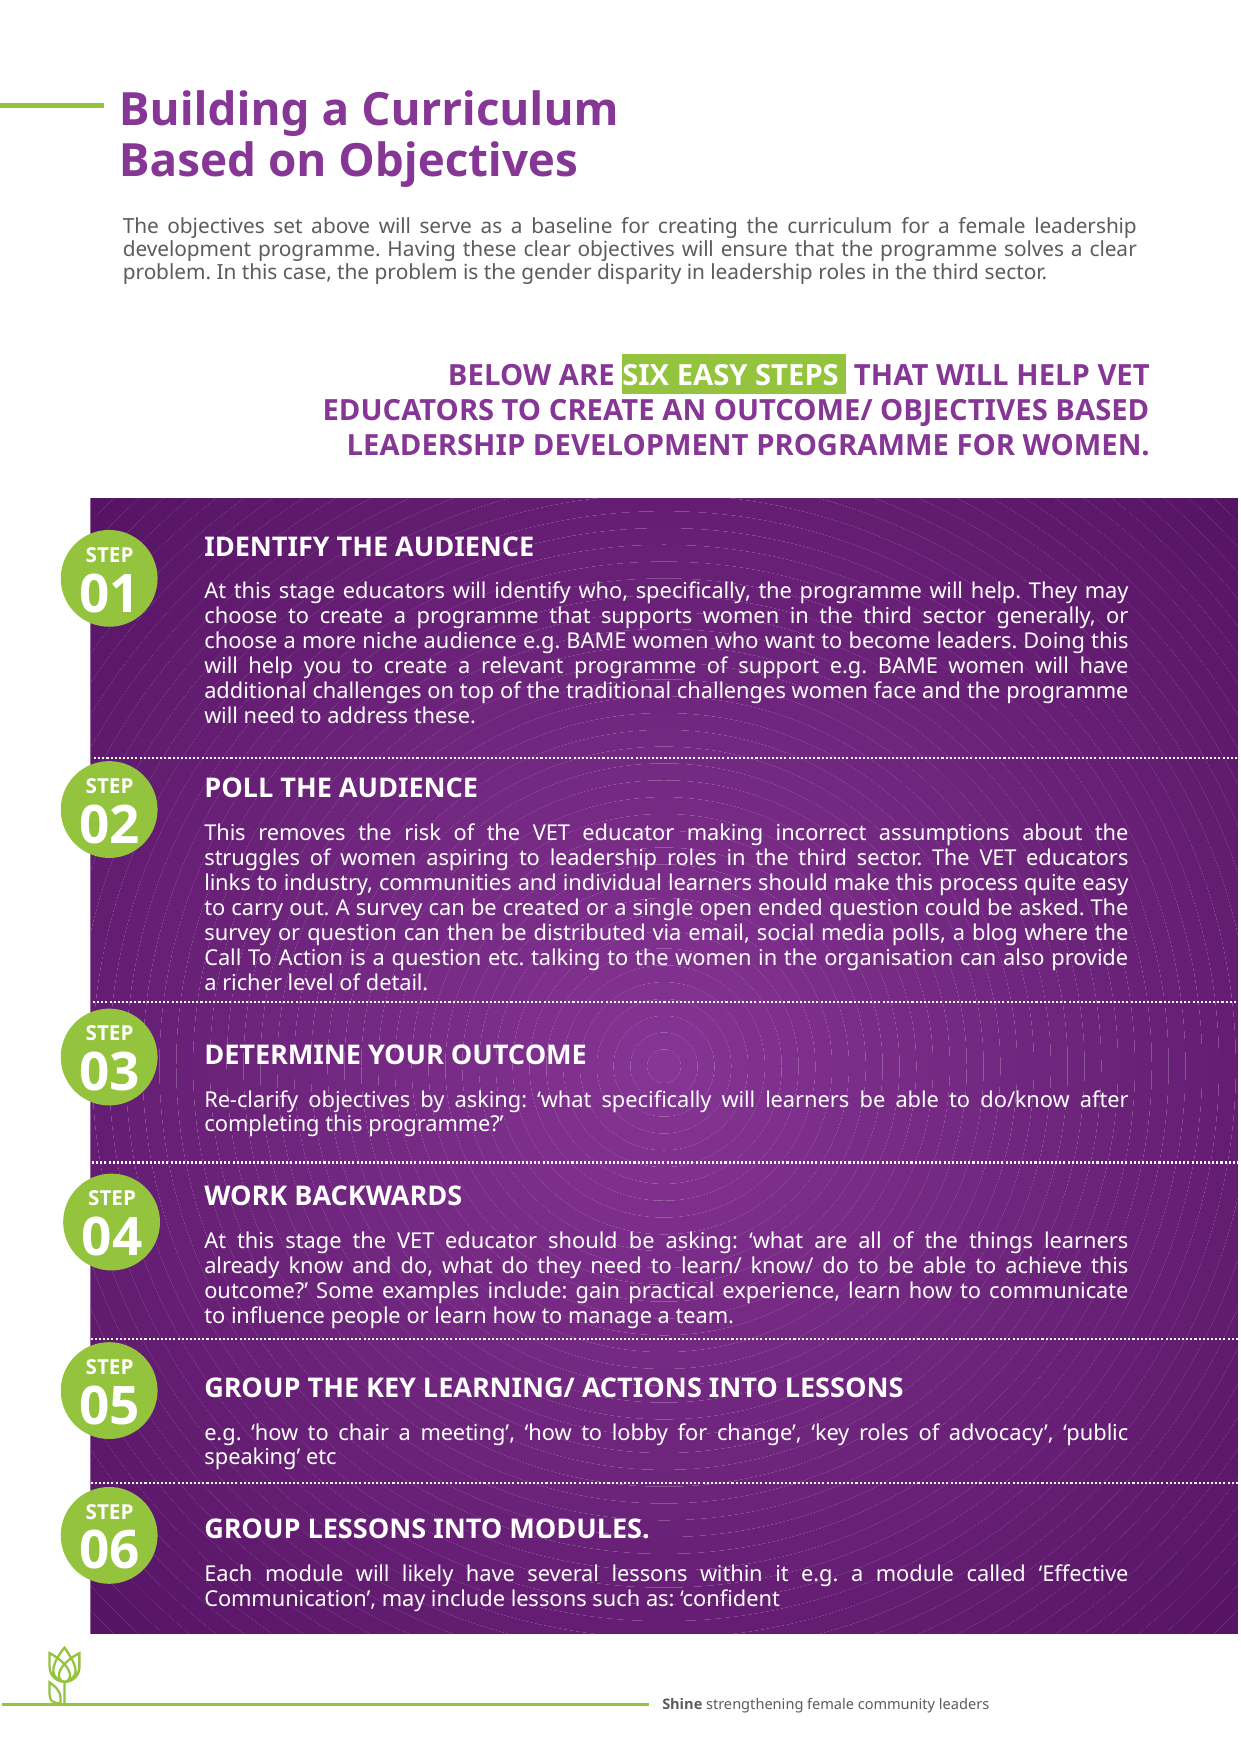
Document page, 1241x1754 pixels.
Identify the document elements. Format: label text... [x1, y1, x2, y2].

list IDENTIFY THE AUDIENCE At this stage educators will identify who, specifically, the programme will help. They may choose to create a programme that supports women in the third sector generally, or choose a more niche audience e.g. BAME women who want to become leaders. Doing this will help you to create a relevant programme of support e.g. BAME women will have additional challenges on top of the traditional challenges women face and the programme will need to address these. POLL THE AUDIENCE This removes the risk of the VET educator making incorrect assumptions about the struggles of women aspiring to leadership roles in the third sector. The VET educators links to industry, communities and individual learners should make this process quite easy to carry out. A survey can be created or a single open ended question could be asked. The survey or question can then be distributed via email, social media polls, a blog where the Call To Action is a question etc. talking to the women in the organisation can also provide a richer level of detail. DETERMINE YOUR OUTCOME Re-clarify objectives by asking: ‘what specifically will learners be able to do/know after completing this programme?’ WORK BACKWARDS At this stage the VET educator should be asking: ‘what are all of the things learners already know and do, what do they need to learn/ know/ do to be able to achieve this outcome?’ Some examples include: gain practical experience, learn how to communicate to influence people or learn how to manage a team. GROUP THE KEY LEARNING/ ACTIONS INTO LESSONS e.g. ‘how to chair a meeting’, ‘how to lobby for change’, ‘key roles of advocacy’, ‘public speaking’ etc GROUP LESSONS INTO MODULES. Each module will likely have several lessons within it e.g. a module called ‘Effective Communication’, may include lessons such as: ‘confident [189, 1483, 1146, 1634]
list IDENTIFY THE AUDIENCE At this stage educators will identify who, specifically, the programme will help. They may choose to create a programme that supports women in the third sector generally, or choose a more niche audience e.g. BAME women who want to become leaders. Doing this will help you to create a relevant programme of support e.g. BAME women will have additional challenges on top of the traditional challenges women face and the programme will need to address these. POLL THE AUDIENCE This removes the risk of the VET educator making incorrect assumptions about the struggles of women aspiring to leadership roles in the third sector. The VET educators links to industry, communities and individual learners should make this process quite easy to carry out. A survey can be created or a single open ended question could be asked. The survey or question can then be distributed via email, social media polls, a blog where the Call To Action is a question etc. talking to the women in the organisation can also provide a richer level of detail. DETERMINE YOUR OUTCOME Re-clarify objectives by asking: ‘what specifically will learners be able to do/know after completing this programme?’ WORK BACKWARDS At this stage the VET educator should be asking: ‘what are all of the things learners already know and do, what do they need to learn/ know/ do to be able to achieve this outcome?’ Some examples include: gain practical experience, learn how to communicate to influence people or learn how to manage a team. GROUP THE KEY LEARNING/ ACTIONS INTO LESSONS e.g. ‘how to chair a meeting’, ‘how to lobby for change’, ‘key roles of advocacy’, ‘public speaking’ etc GROUP LESSONS INTO MODULES. Each module will likely have several lessons within it e.g. a module called ‘Effective Communication’, may include lessons such as: ‘confident [189, 1163, 1146, 1338]
list BELOW ARE SIX EASY STEPS THAT WILL HELP VET EDUCATORS TO CREATE AN OUTCOME/ OBJECTIVES BASED LEADERSHIP DEVELOPMENT PROGRAMME FOR WOMEN. [279, 348, 1166, 570]
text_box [60, 1342, 158, 1444]
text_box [63, 1173, 160, 1275]
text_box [60, 529, 158, 631]
list IDENTIFY THE AUDIENCE At this stage educators will identify who, specifically, the programme will help. They may choose to create a programme that supports women in the third sector generally, or choose a more niche audience e.g. BAME women who want to become leaders. Doing this will help you to create a relevant programme of support e.g. BAME women will have additional challenges on top of the traditional challenges women face and the programme will need to address these. POLL THE AUDIENCE This removes the risk of the VET educator making incorrect assumptions about the struggles of women aspiring to leadership roles in the third sector. The VET educators links to industry, communities and individual learners should make this process quite easy to carry out. A survey can be created or a single open ended question could be asked. The survey or question can then be distributed via email, social media polls, a blog where the Call To Action is a question etc. talking to the women in the organisation can also provide a richer level of detail. DETERMINE YOUR OUTCOME Re-clarify objectives by asking: ‘what specifically will learners be able to do/know after completing this programme?’ WORK BACKWARDS At this stage the VET educator should be asking: ‘what are all of the things learners already know and do, what do they need to learn/ know/ do to be able to achieve this outcome?’ Some examples include: gain practical experience, learn how to communicate to influence people or learn how to manage a team. GROUP THE KEY LEARNING/ ACTIONS INTO LESSONS e.g. ‘how to chair a meeting’, ‘how to lobby for change’, ‘key roles of advocacy’, ‘public speaking’ etc GROUP LESSONS INTO MODULES. Each module will likely have several lessons within it e.g. a module called ‘Effective Communication’, may include lessons such as: ‘confident [189, 529, 1146, 758]
text_box [89, 497, 1239, 1635]
text_box The objectives set above will serve as a baseline for creating the curriculum for a female leadership development programme. Having these clear objectives will ensure that the programme solves a clear problem. In this case, the problem is the gender disparity in leadership roles in the third sector. [108, 207, 1153, 497]
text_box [60, 761, 158, 863]
list IDENTIFY THE AUDIENCE At this stage educators will identify who, specifically, the programme will help. They may choose to create a programme that supports women in the third sector generally, or choose a more niche audience e.g. BAME women who want to become leaders. Doing this will help you to create a relevant programme of support e.g. BAME women will have additional challenges on top of the traditional challenges women face and the programme will need to address these. POLL THE AUDIENCE This removes the risk of the VET educator making incorrect assumptions about the struggles of women aspiring to leadership roles in the third sector. The VET educators links to industry, communities and individual learners should make this process quite easy to carry out. A survey can be created or a single open ended question could be asked. The survey or question can then be distributed via email, social media polls, a blog where the Call To Action is a question etc. talking to the women in the organisation can also provide a richer level of detail. DETERMINE YOUR OUTCOME Re-clarify objectives by asking: ‘what specifically will learners be able to do/know after completing this programme?’ WORK BACKWARDS At this stage the VET educator should be asking: ‘what are all of the things learners already know and do, what do they need to learn/ know/ do to be able to achieve this outcome?’ Some examples include: gain practical experience, learn how to communicate to influence people or learn how to manage a team. GROUP THE KEY LEARNING/ ACTIONS INTO LESSONS e.g. ‘how to chair a meeting’, ‘how to lobby for change’, ‘key roles of advocacy’, ‘public speaking’ etc GROUP LESSONS INTO MODULES. Each module will likely have several lessons within it e.g. a module called ‘Effective Communication’, may include lessons such as: ‘confident [189, 759, 1146, 1002]
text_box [60, 1486, 158, 1588]
list IDENTIFY THE AUDIENCE At this stage educators will identify who, specifically, the programme will help. They may choose to create a programme that supports women in the third sector generally, or choose a more niche audience e.g. BAME women who want to become leaders. Doing this will help you to create a relevant programme of support e.g. BAME women will have additional challenges on top of the traditional challenges women face and the programme will need to address these. POLL THE AUDIENCE This removes the risk of the VET educator making incorrect assumptions about the struggles of women aspiring to leadership roles in the third sector. The VET educators links to industry, communities and individual learners should make this process quite easy to carry out. A survey can be created or a single open ended question could be asked. The survey or question can then be distributed via email, social media polls, a blog where the Call To Action is a question etc. talking to the women in the organisation can also provide a richer level of detail. DETERMINE YOUR OUTCOME Re-clarify objectives by asking: ‘what specifically will learners be able to do/know after completing this programme?’ WORK BACKWARDS At this stage the VET educator should be asking: ‘what are all of the things learners already know and do, what do they need to learn/ know/ do to be able to achieve this outcome?’ Some examples include: gain practical experience, learn how to communicate to influence people or learn how to manage a team. GROUP THE KEY LEARNING/ ACTIONS INTO LESSONS e.g. ‘how to chair a meeting’, ‘how to lobby for change’, ‘key roles of advocacy’, ‘public speaking’ etc GROUP LESSONS INTO MODULES. Each module will likely have several lessons within it e.g. a module called ‘Effective Communication’, may include lessons such as: ‘confident [189, 1339, 1146, 1482]
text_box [60, 1008, 158, 1110]
list IDENTIFY THE AUDIENCE At this stage educators will identify who, specifically, the programme will help. They may choose to create a programme that supports women in the third sector generally, or choose a more niche audience e.g. BAME women who want to become leaders. Doing this will help you to create a relevant programme of support e.g. BAME women will have additional challenges on top of the traditional challenges women face and the programme will need to address these. POLL THE AUDIENCE This removes the risk of the VET educator making incorrect assumptions about the struggles of women aspiring to leadership roles in the third sector. The VET educators links to industry, communities and individual learners should make this process quite easy to carry out. A survey can be created or a single open ended question could be asked. The survey or question can then be distributed via email, social media polls, a blog where the Call To Action is a question etc. talking to the women in the organisation can also provide a richer level of detail. DETERMINE YOUR OUTCOME Re-clarify objectives by asking: ‘what specifically will learners be able to do/know after completing this programme?’ WORK BACKWARDS At this stage the VET educator should be asking: ‘what are all of the things learners already know and do, what do they need to learn/ know/ do to be able to achieve this outcome?’ Some examples include: gain practical experience, learn how to communicate to influence people or learn how to manage a team. GROUP THE KEY LEARNING/ ACTIONS INTO LESSONS e.g. ‘how to chair a meeting’, ‘how to lobby for change’, ‘key roles of advocacy’, ‘public speaking’ etc GROUP LESSONS INTO MODULES. Each module will likely have several lessons within it e.g. a module called ‘Effective Communication’, may include lessons such as: ‘confident [189, 1003, 1146, 1162]
text_box Building a Curriculum Based on Objectives [103, 76, 711, 214]
